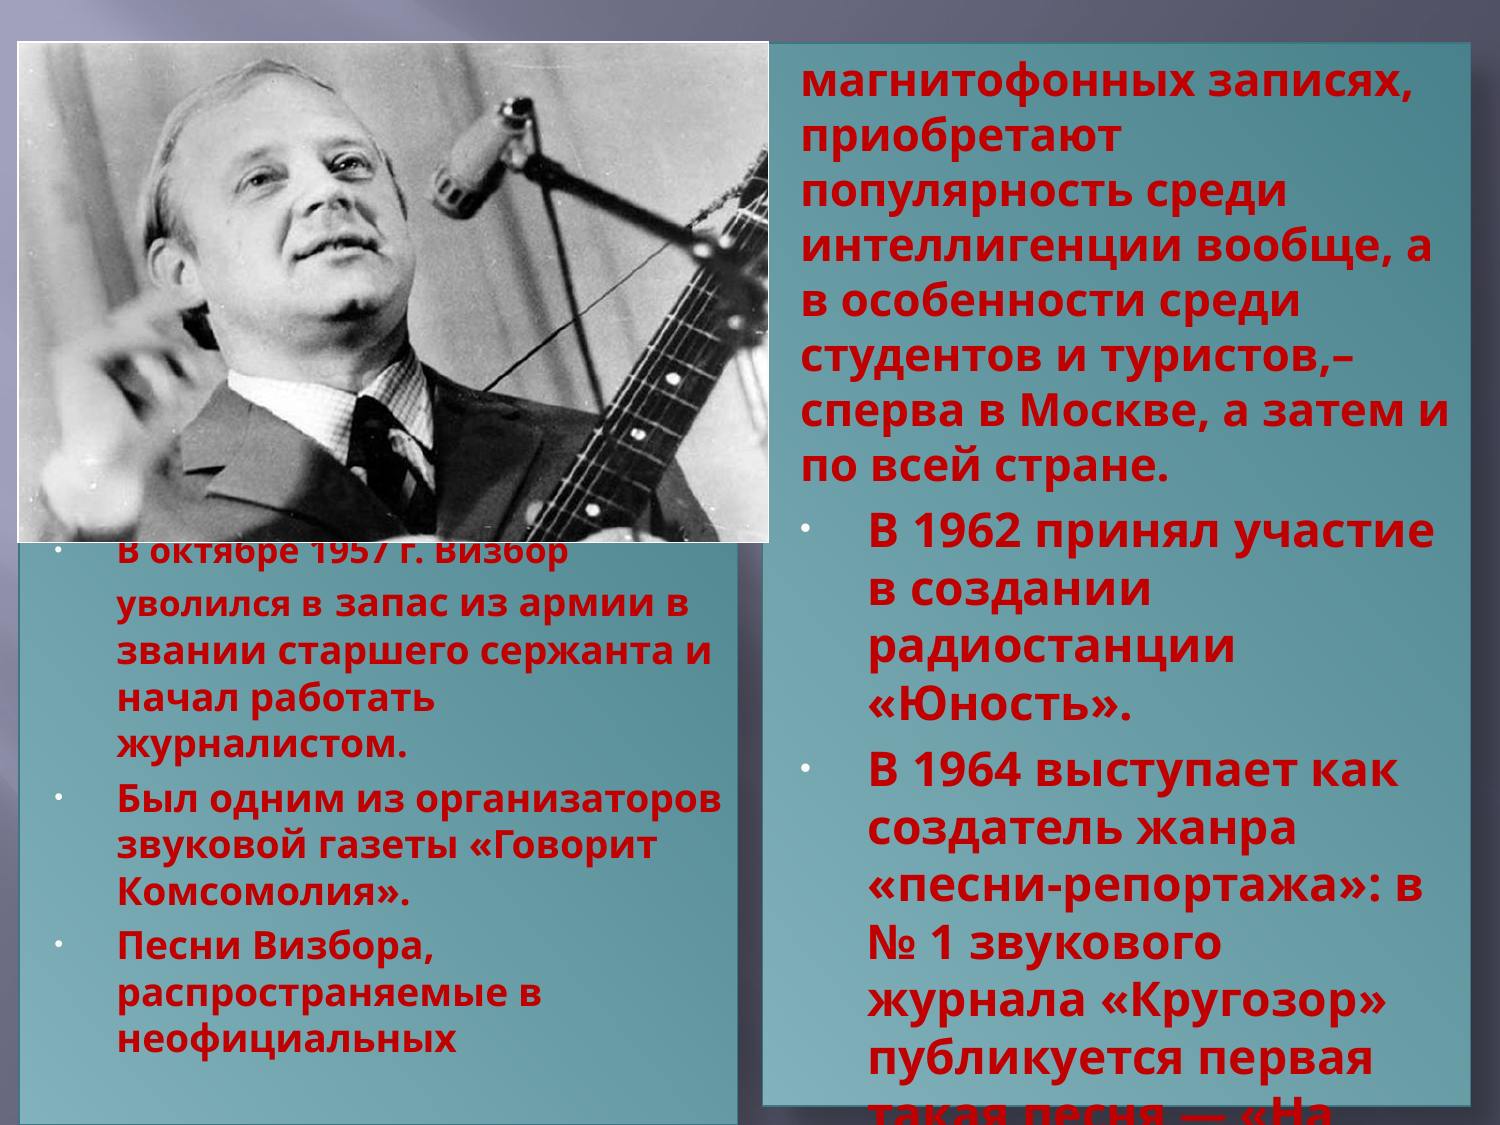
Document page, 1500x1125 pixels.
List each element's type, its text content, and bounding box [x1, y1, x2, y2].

picture [18, 42, 769, 543]
list В октябре 1957 г. Визбор уволился в запас из армии в звании старшего сержанта и начал работать журналистом. Был одним из организаторов звуковой газеты «Говорит Комсомолия». Песни Визбора, распространяемые в неофициальных [18, 543, 738, 1125]
list магнитофонных записях, приобретают популярность среди интеллигенции вообще, а в особенности среди студентов и туристов,– сперва в Москве, а затем и по всей стране. В 1962 принял участие в создании радиостанции «Юность». В 1964 выступает как создатель жанра «песни-репортажа»: в № 1 звукового журнала «Кругозор» публикуется первая такая песня — «На плато Расвумчорр».. [762, 42, 1471, 1107]
